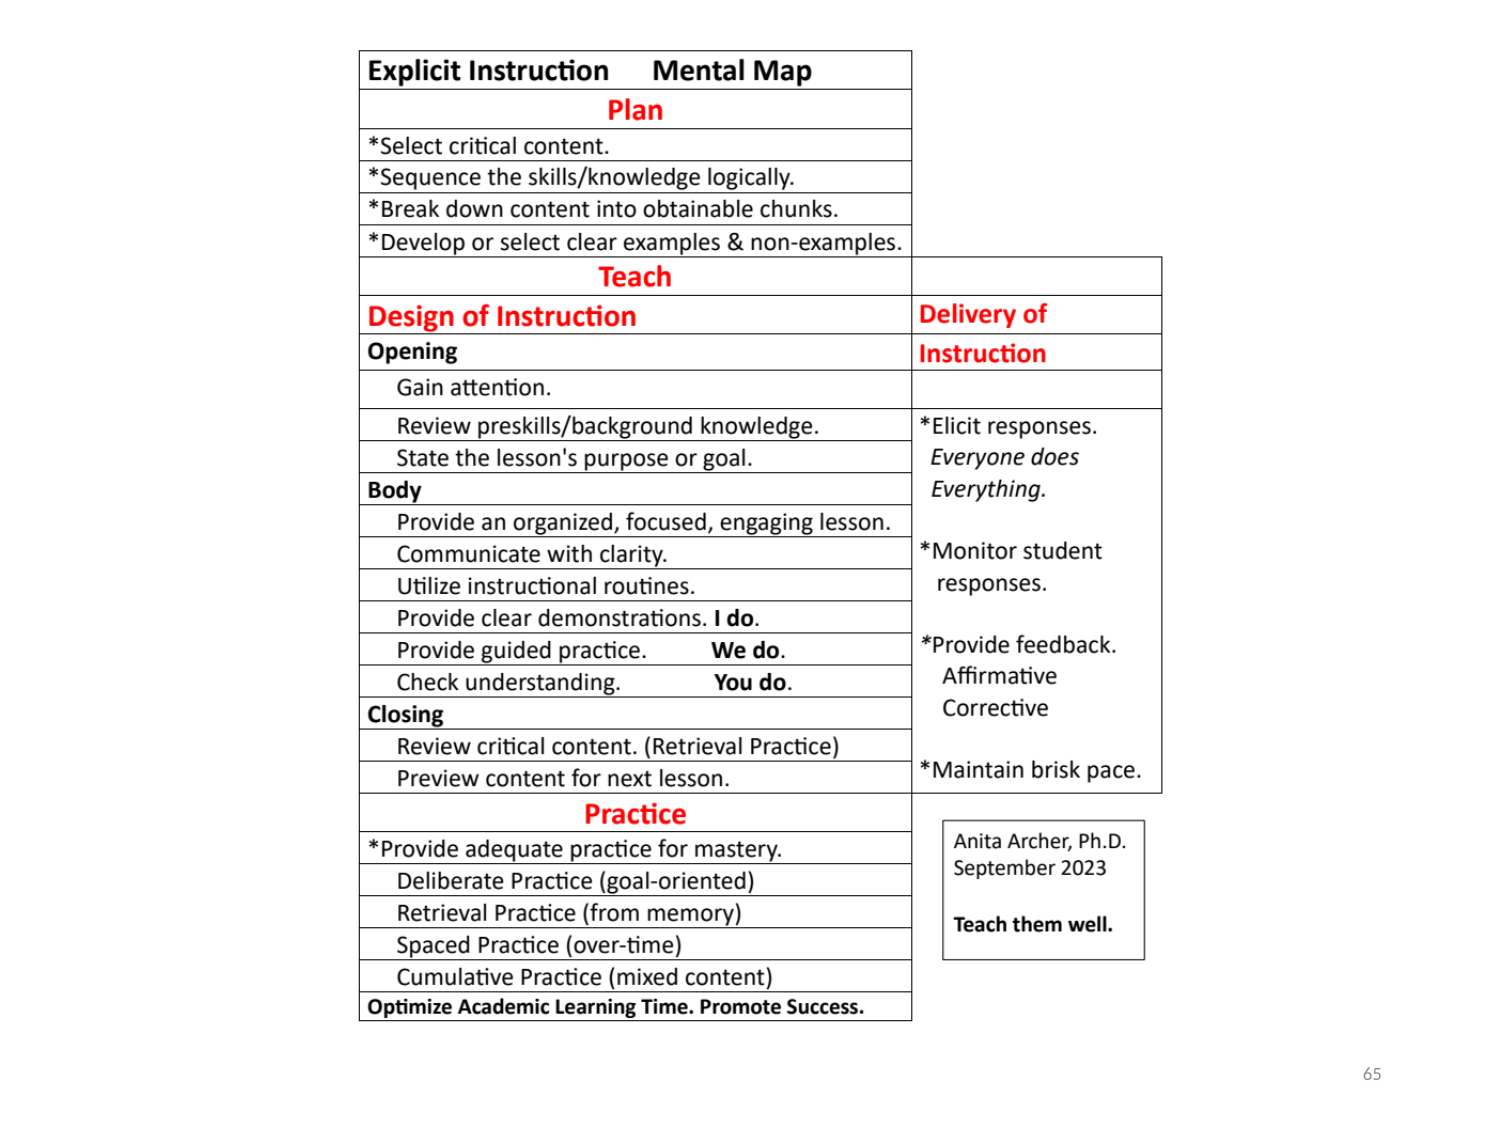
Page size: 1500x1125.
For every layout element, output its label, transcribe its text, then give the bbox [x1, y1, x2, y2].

picture [315, 0, 1185, 1125]
slide_number 65 [1185, 1042, 1397, 1103]
